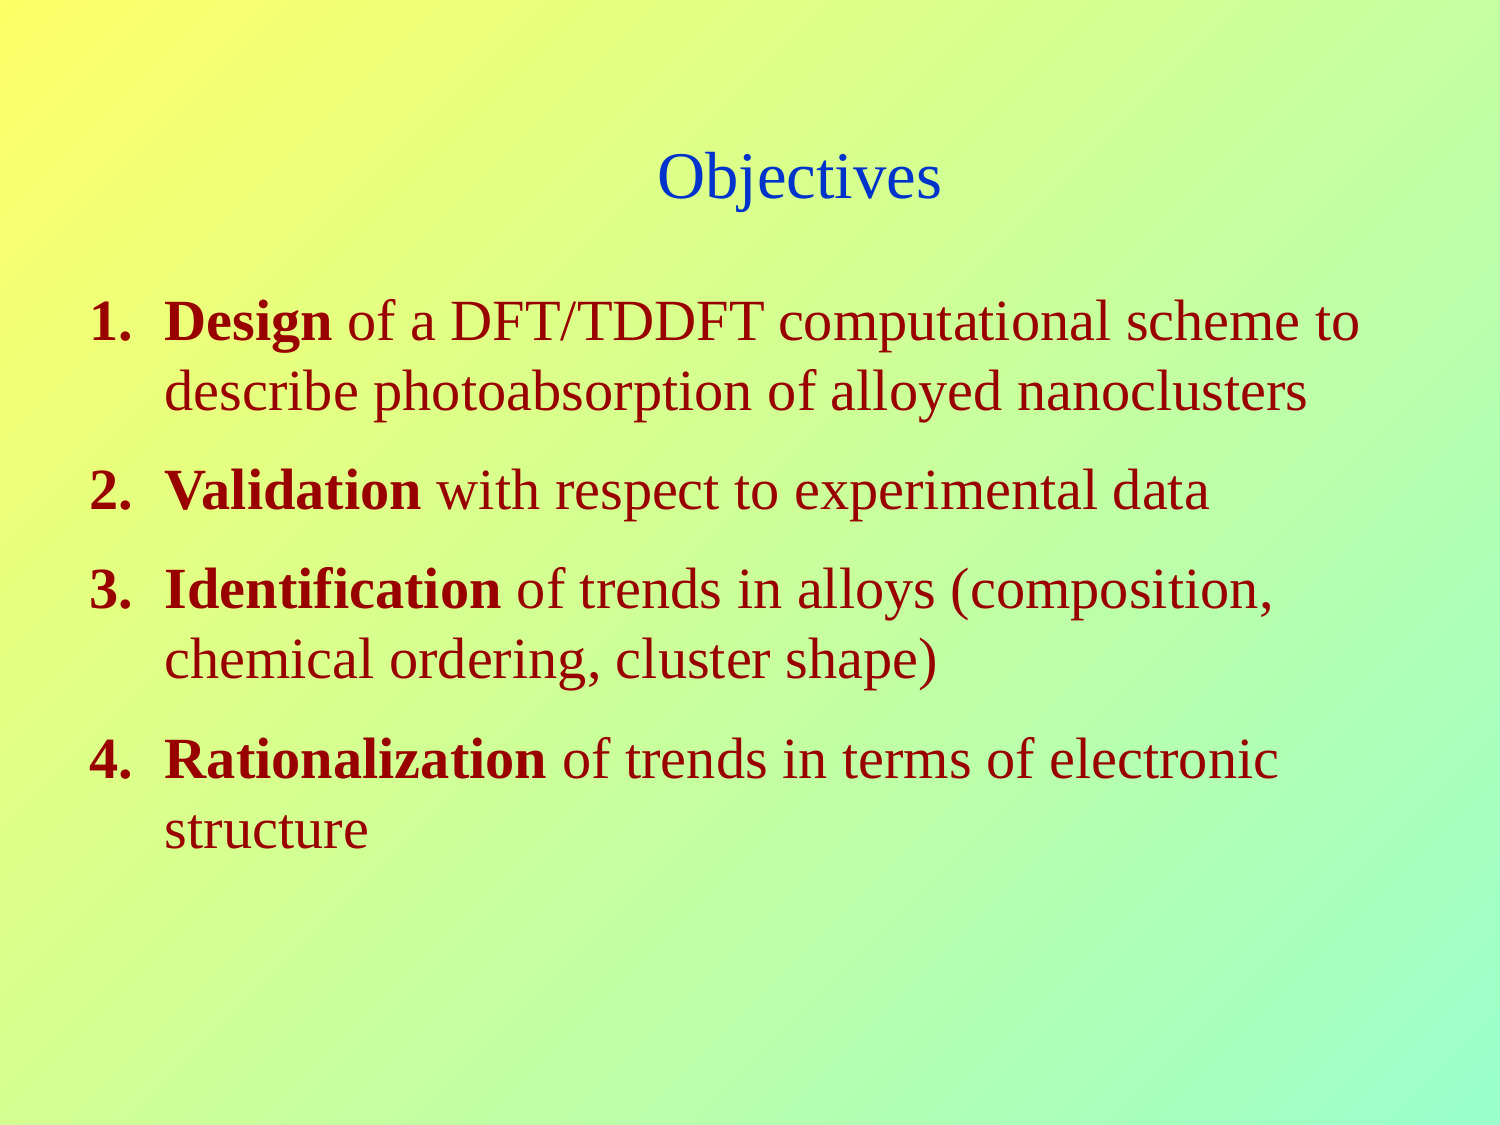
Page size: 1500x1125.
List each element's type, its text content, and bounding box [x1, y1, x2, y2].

text_box Objectives [237, 124, 1363, 220]
text_box Design of a DFT/TDDFT computational scheme to describe photoabsorption of alloyed nanoclusters Validation with respect to experimental data Identification of trends in alloys (composition, chemical ordering, cluster shape) Rationalization of trends in terms of electronic structure [74, 274, 1413, 967]
